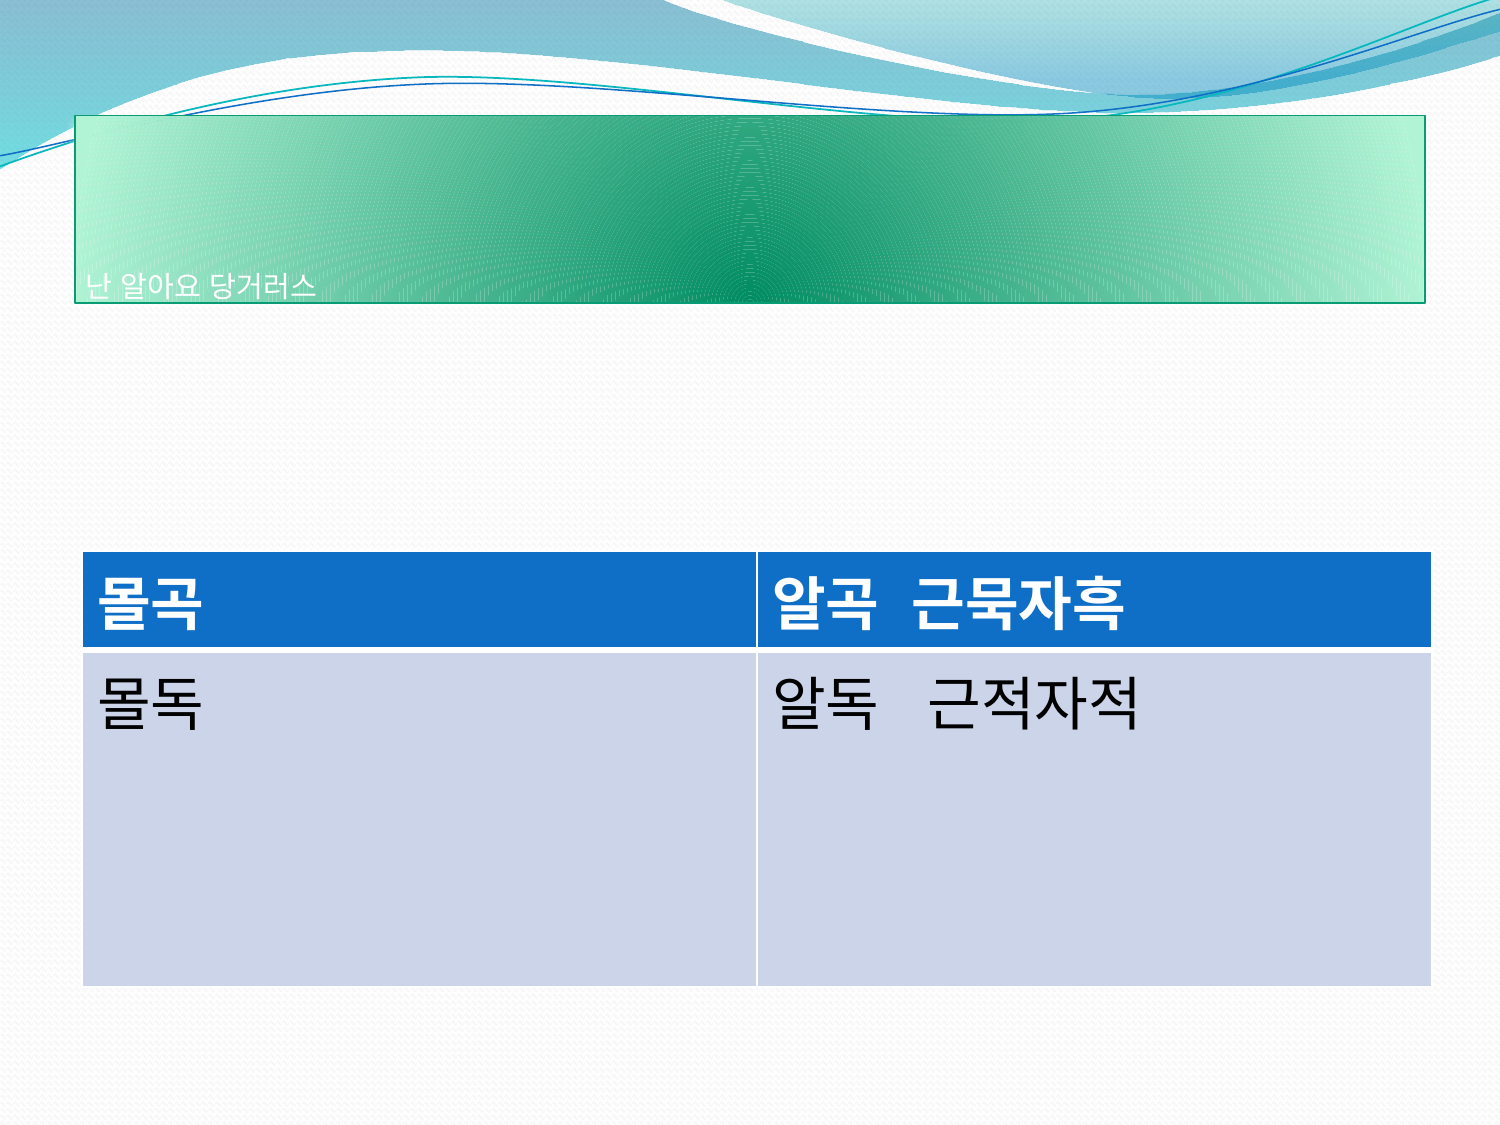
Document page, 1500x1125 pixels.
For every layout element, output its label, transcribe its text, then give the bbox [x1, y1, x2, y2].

table_header 알곡 근묵자흑 [758, 552, 1431, 647]
table_cell 몰독 [83, 653, 756, 986]
title 난 알아요 당거러스 [74, 115, 1426, 304]
table_header 몰곡 [83, 552, 756, 647]
table_cell 알독 근적자적 [758, 653, 1431, 986]
